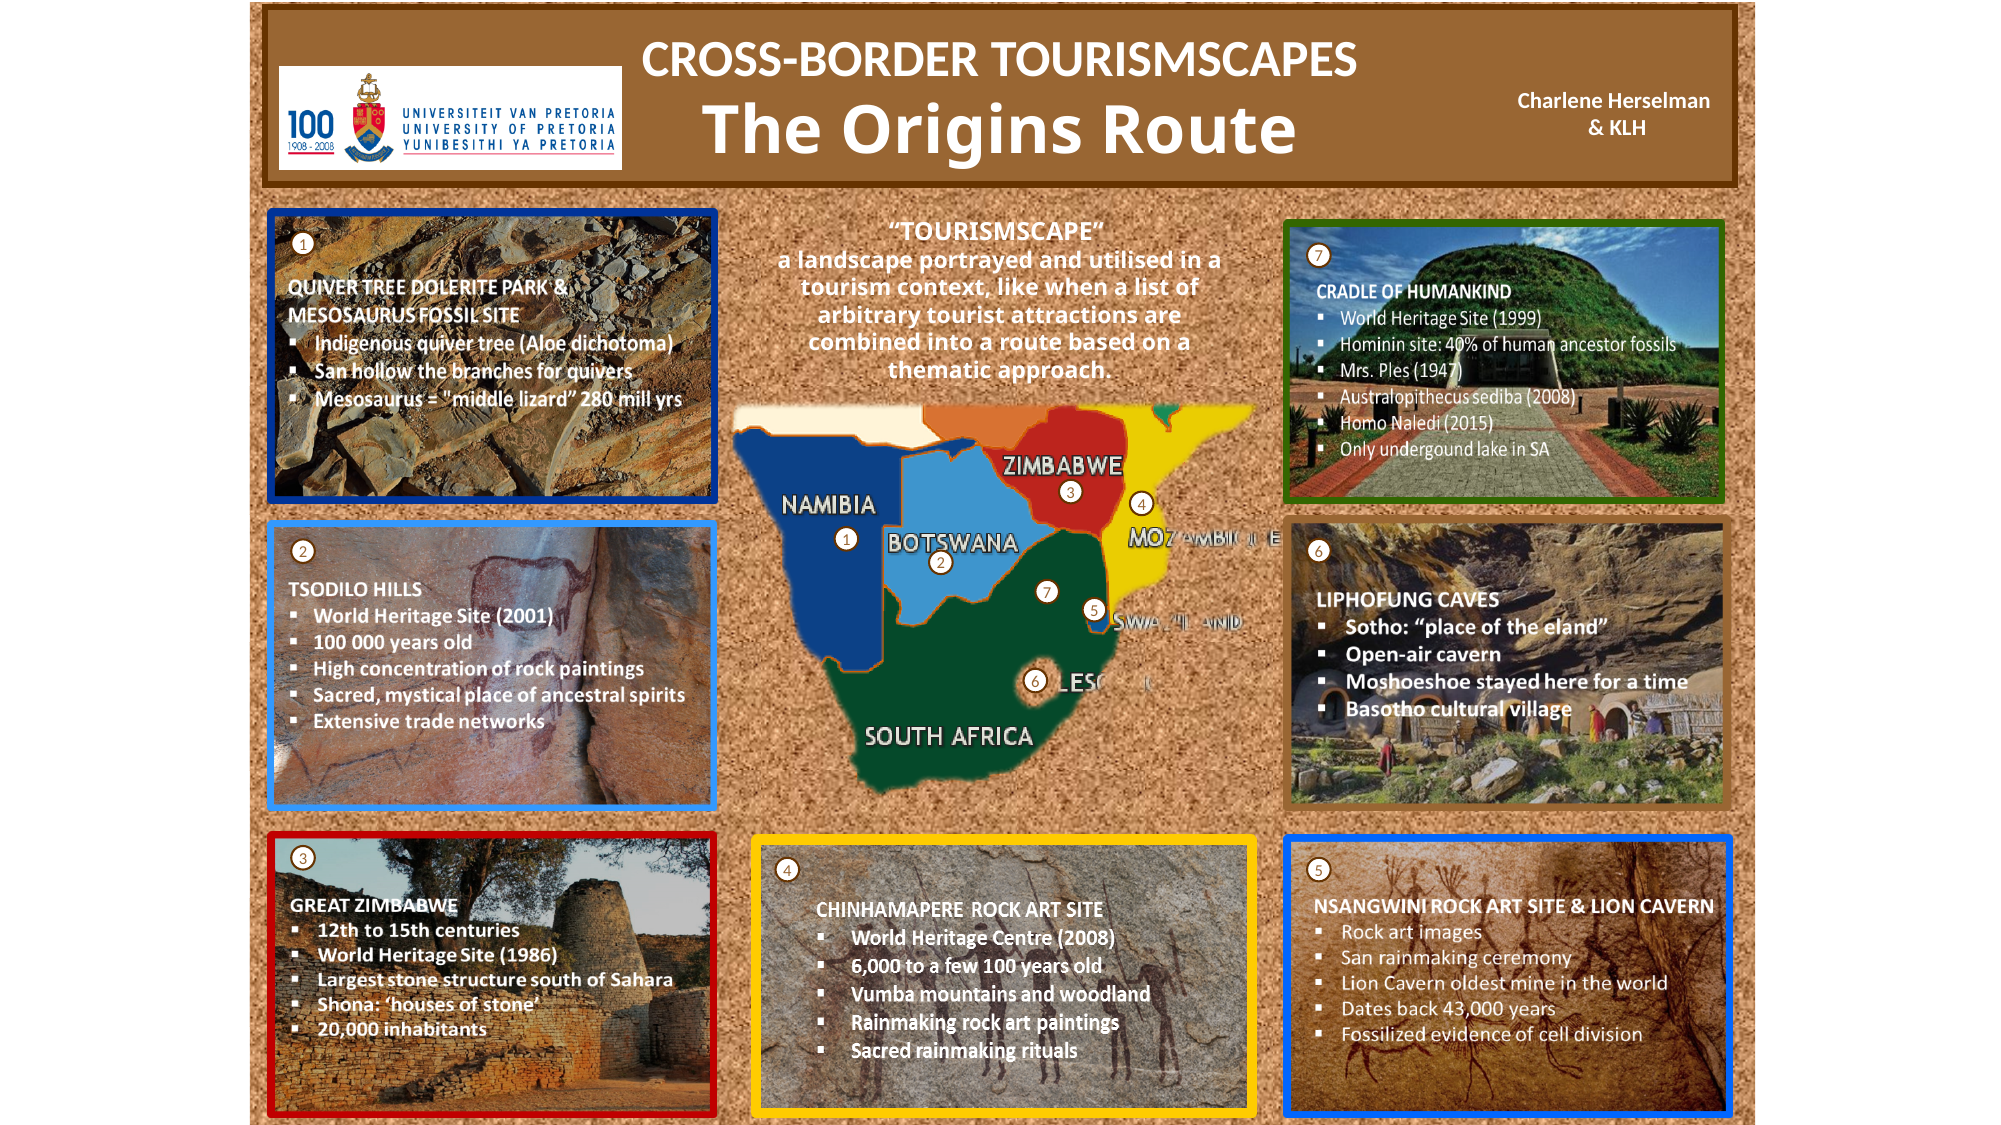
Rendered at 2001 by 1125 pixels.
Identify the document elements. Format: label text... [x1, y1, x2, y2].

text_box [728, 400, 1289, 799]
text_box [1283, 219, 1725, 504]
picture [279, 66, 622, 170]
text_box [1283, 834, 1733, 1118]
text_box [751, 834, 1260, 1118]
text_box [267, 831, 717, 1118]
text_box Charlene Herselman & KLH [1448, 78, 1786, 148]
text_box CROSS-BORDER TOURISMSCAPES The Origins Route [264, 6, 1736, 185]
text_box [249, 2, 1756, 1125]
text_box “TOURISMSCAPE” a landscape portrayed and utilised in a tourism context, like when a list of arbitrary tourist attractions are combined into a route based on a thematic approach. [759, 208, 1241, 390]
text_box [267, 520, 717, 811]
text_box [267, 208, 718, 504]
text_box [1283, 515, 1740, 811]
